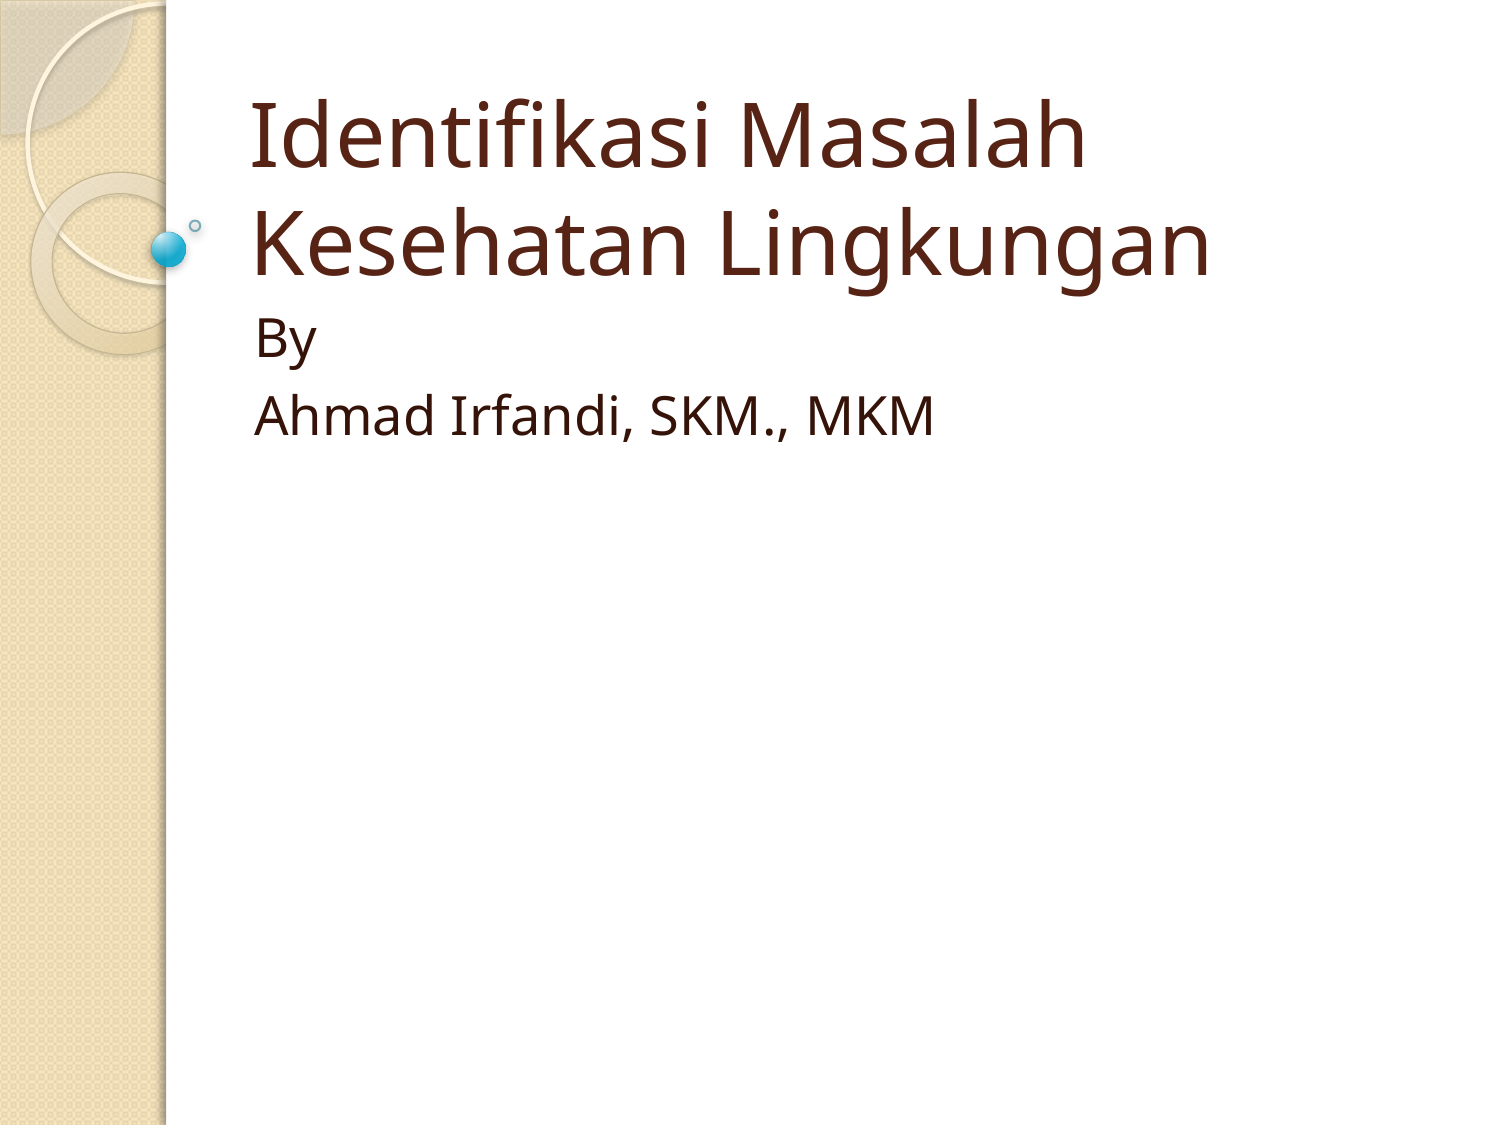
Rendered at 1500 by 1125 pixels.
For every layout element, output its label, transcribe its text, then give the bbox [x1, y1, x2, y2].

subtitle By Ahmad Irfandi, SKM., MKM [234, 303, 1450, 591]
title Identifikasi Masalah Kesehatan Lingkungan [234, 59, 1450, 301]
